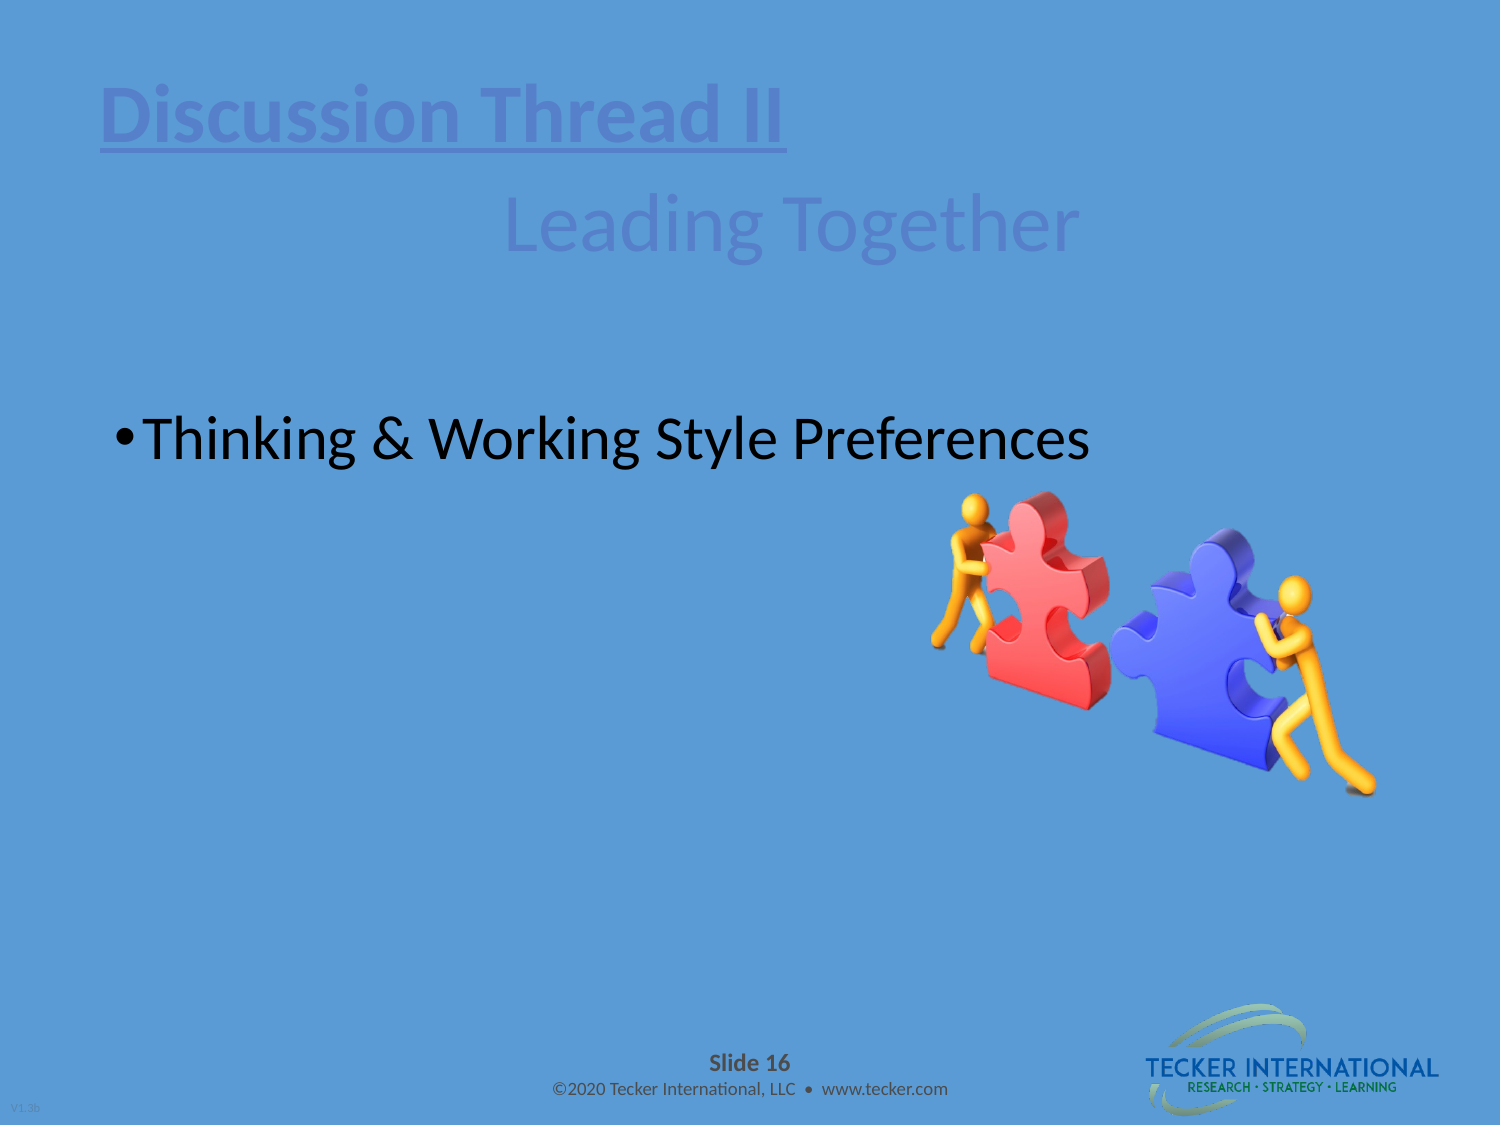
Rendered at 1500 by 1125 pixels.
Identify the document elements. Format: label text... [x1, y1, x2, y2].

text_box Leading Together [488, 160, 1097, 356]
list Thinking & Working Style Preferences [99, 307, 1189, 980]
title Discussion Thread II [85, 21, 1435, 210]
picture [887, 438, 1436, 849]
picture [1130, 994, 1454, 1125]
